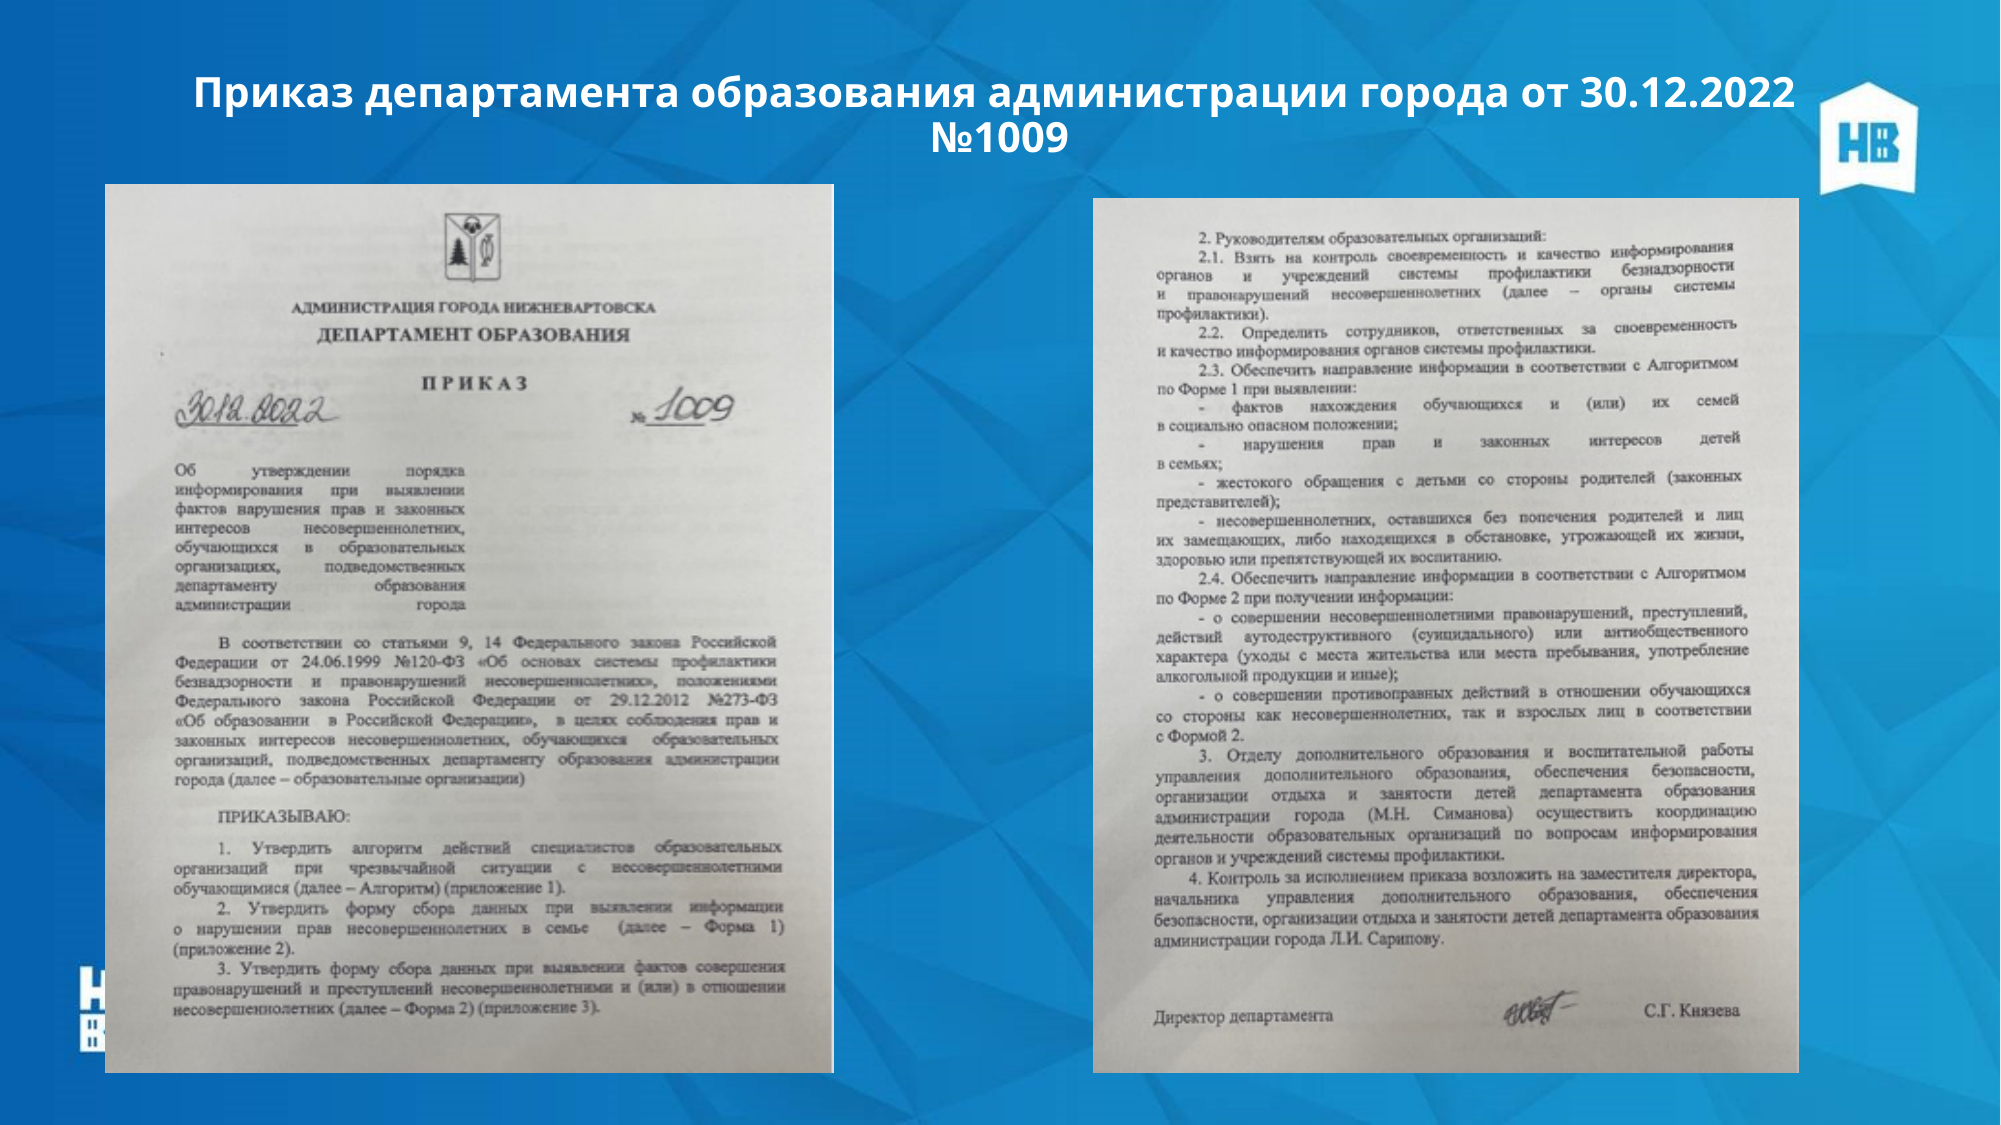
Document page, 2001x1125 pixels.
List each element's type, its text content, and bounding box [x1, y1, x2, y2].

picture [0, 0, 2001, 1125]
title Приказ департамента образования администрации города от 30.12.2022 №1009 [137, 59, 1863, 174]
